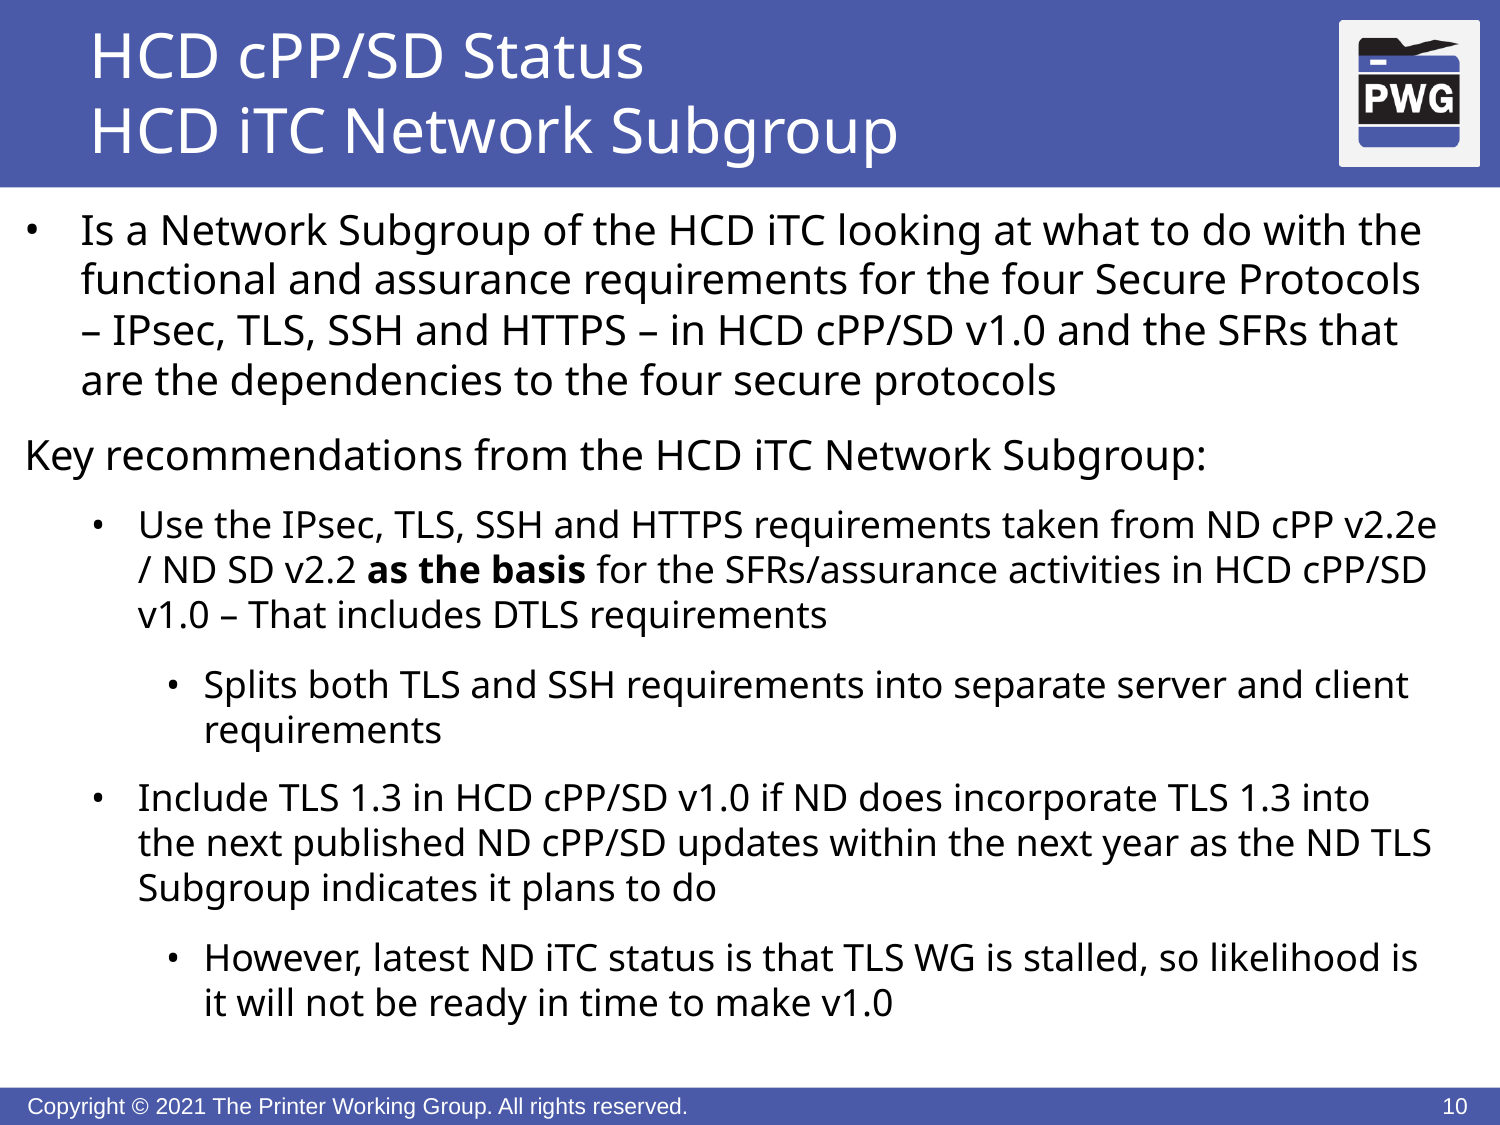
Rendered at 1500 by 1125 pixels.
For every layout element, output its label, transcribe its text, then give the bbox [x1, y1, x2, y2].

title HCD cPP/SD Status HCD iTC Network Subgroup [75, 7, 1275, 175]
text_box 10 [1441, 1092, 1469, 1118]
list Is a Network Subgroup of the HCD iTC looking at what to do with the functional and assurance requirements for the four Secure Protocols – IPsec, TLS, SSH and HTTPS – in HCD cPP/SD v1.0 and the SFRs that are the dependencies to the four secure protocols Key recommendations from the HCD iTC Network Subgroup: Use the IPsec, TLS, SSH and HTTPS requirements taken from ND cPP v2.2e / ND SD v2.2 as the basis for the SFRs/assurance activities in HCD cPP/SD v1.0 – That includes DTLS requirements Splits both TLS and SSH requirements into separate server and client requirements Include TLS 1.3 in HCD cPP/SD v1.0 if ND does incorporate TLS 1.3 into the next published ND cPP/SD updates within the next year as the ND TLS Subgroup indicates it plans to do However, latest ND iTC status is that TLS WG is stalled, so likelihood is it will not be ready in time to make v1.0 [9, 195, 1461, 1075]
text_box [0, 0, 1500, 188]
text_box [0, 1087, 1500, 1125]
picture [1339, 20, 1480, 167]
text_box Copyright © 2021 The Printer Working Group. All rights reserved. [20, 1092, 750, 1118]
